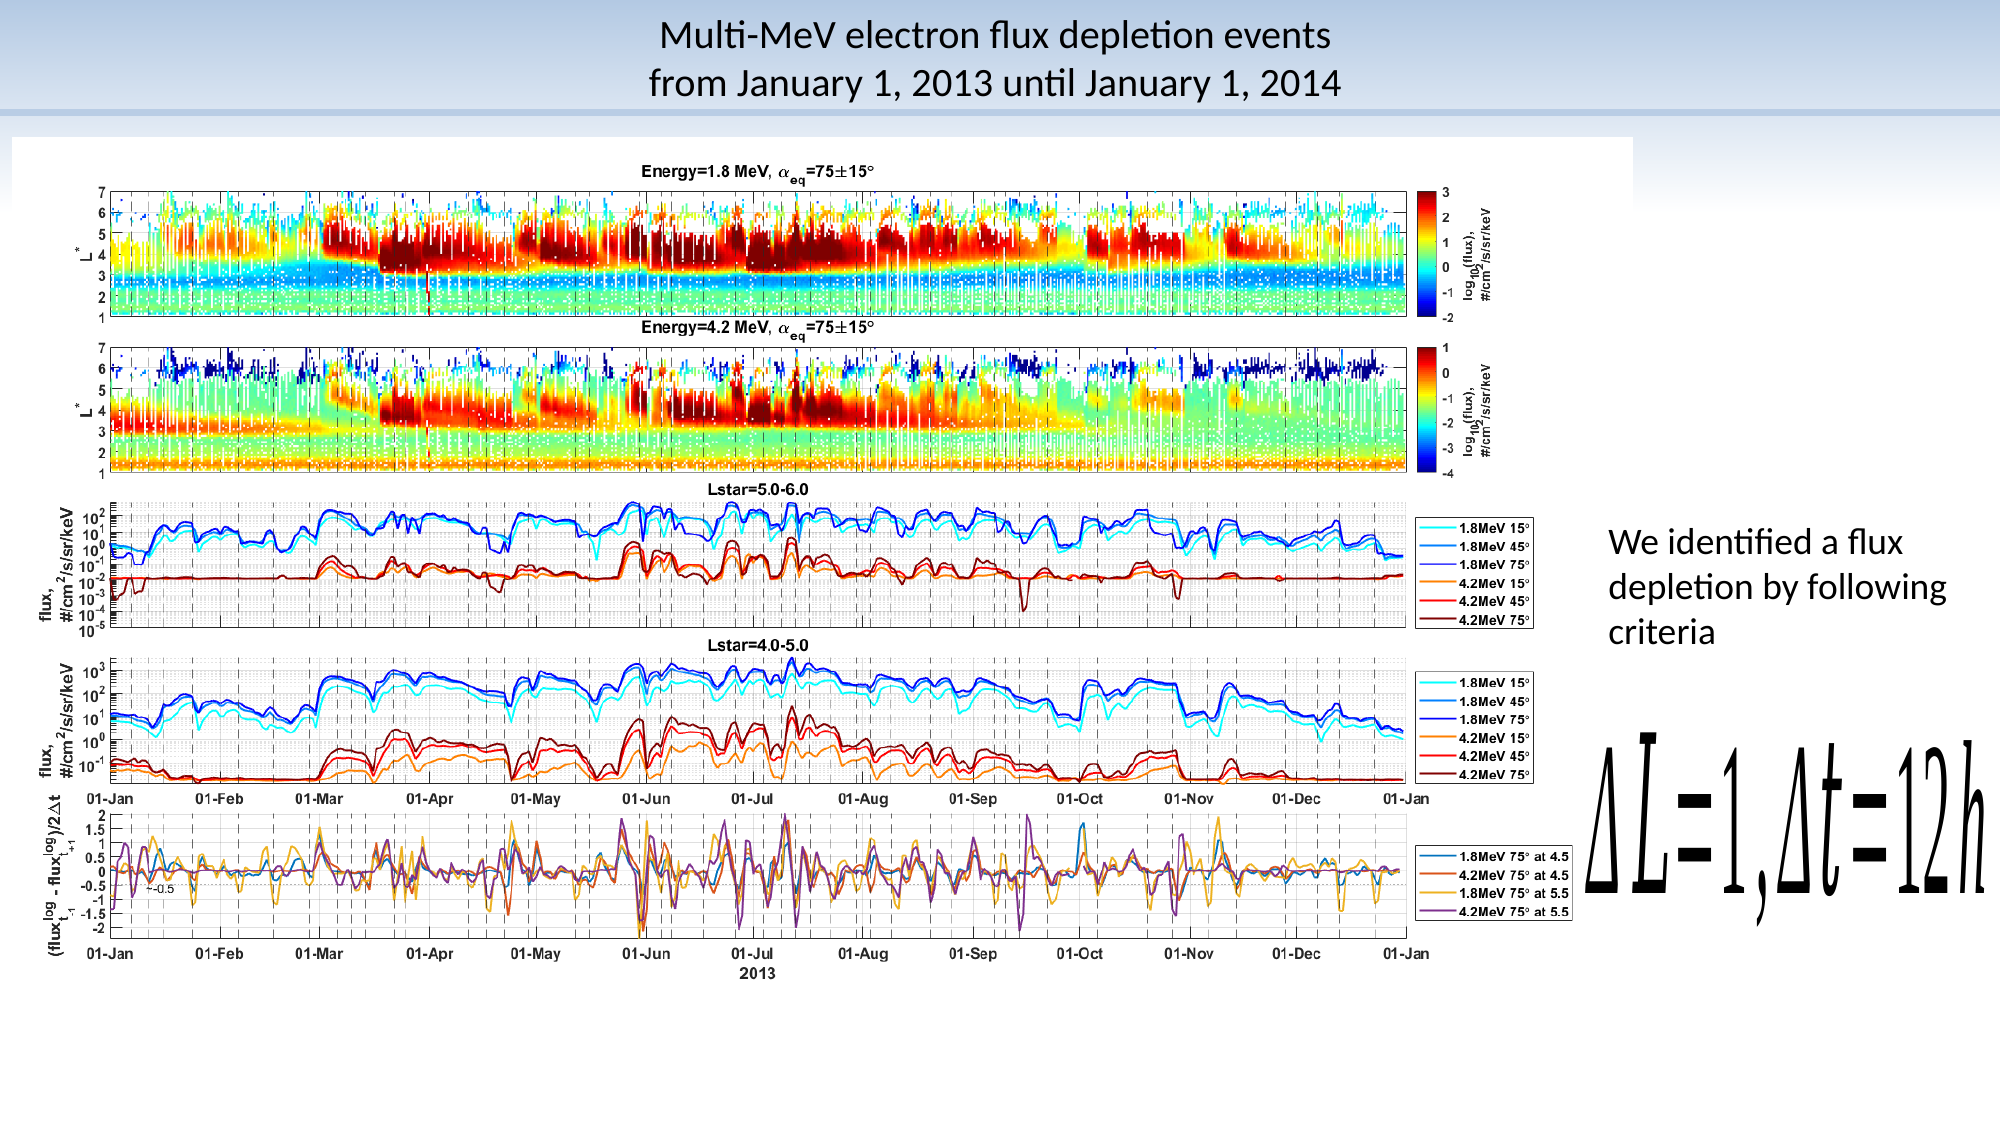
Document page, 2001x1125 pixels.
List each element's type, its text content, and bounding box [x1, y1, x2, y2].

text_box We identified a flux depletion by following criteria [1637, 509, 1978, 705]
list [12, 137, 1633, 1038]
title Multi-MeV electron flux depletion events from January 1, 2013 until January 1, 2014 [99, 0, 1900, 113]
